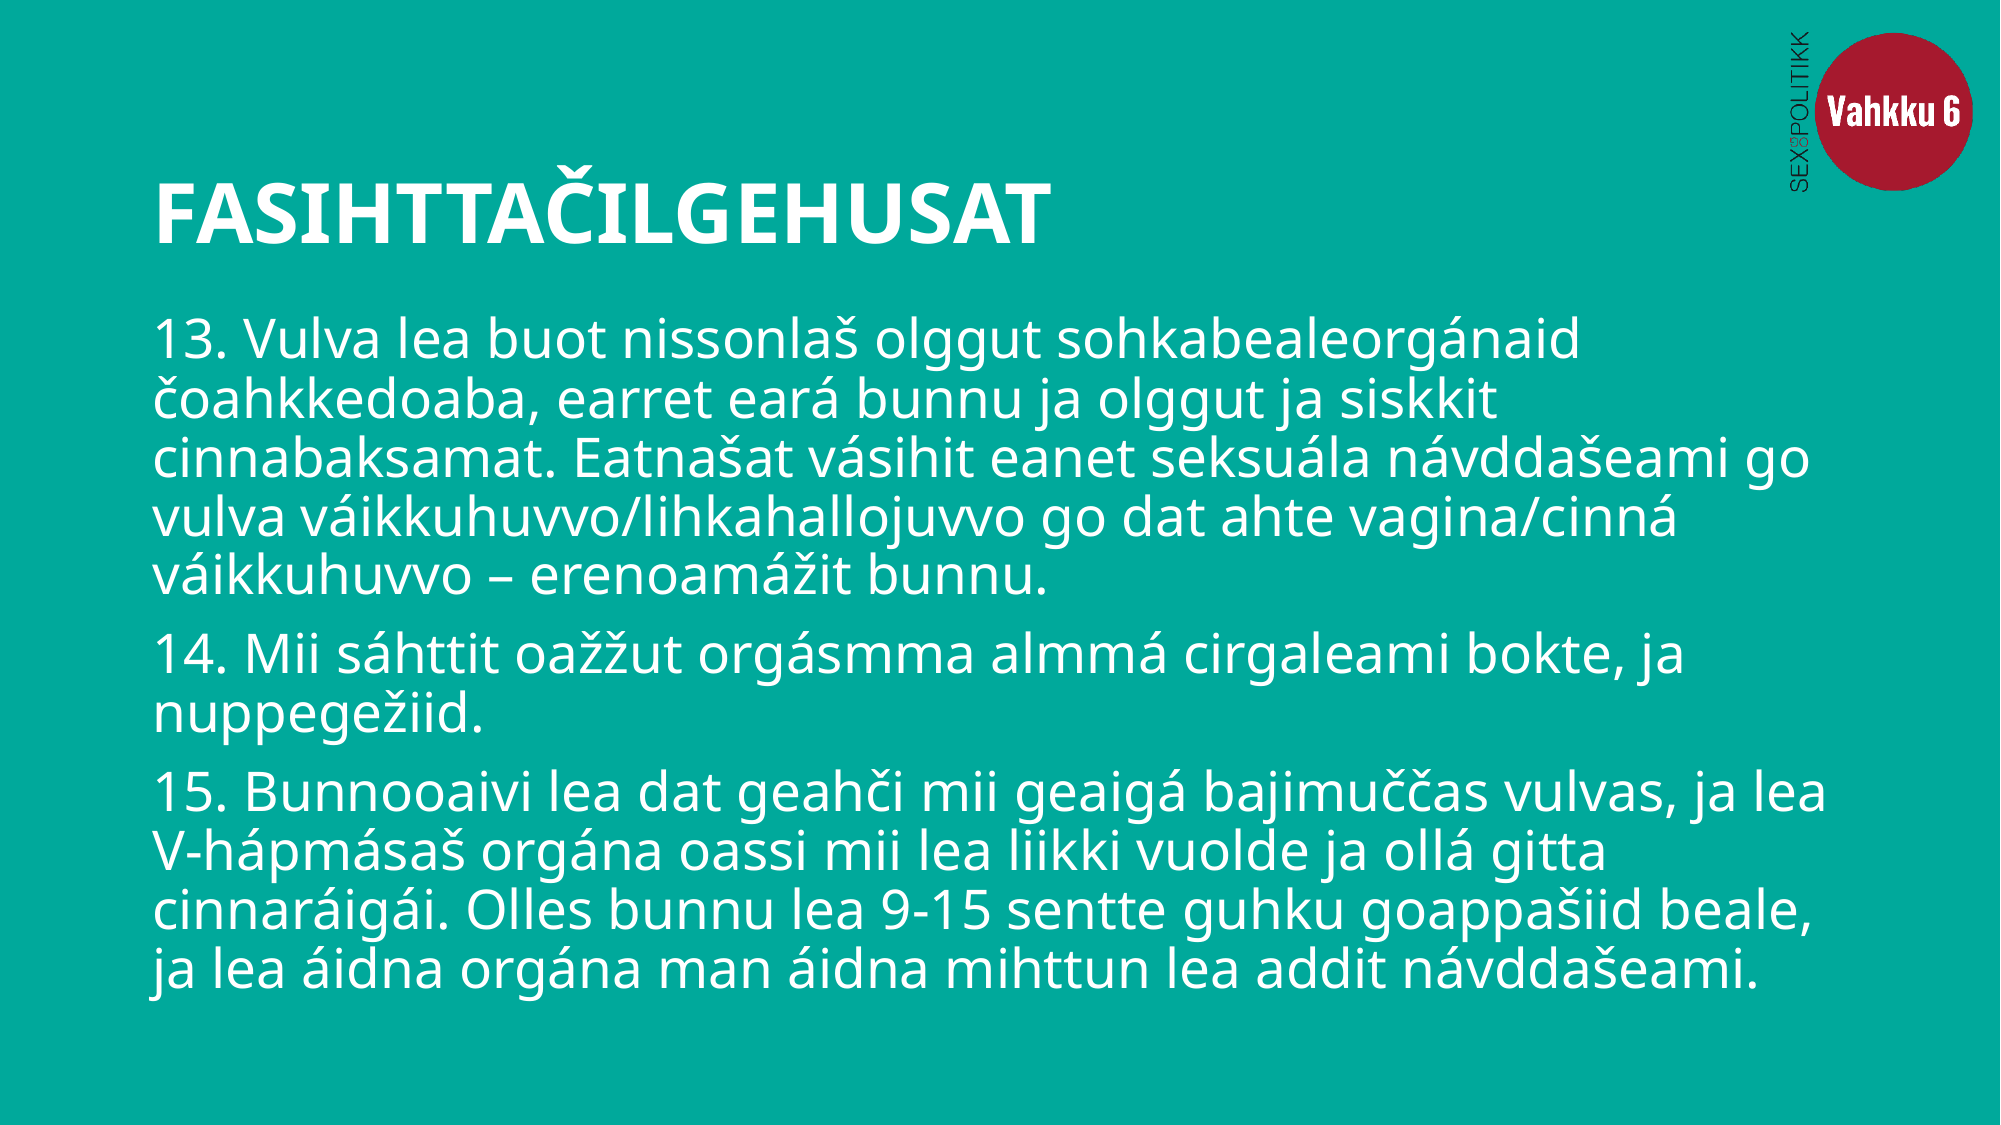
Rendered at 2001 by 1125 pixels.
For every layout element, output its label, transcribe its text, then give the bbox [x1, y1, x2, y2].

picture [1787, 5, 2000, 218]
title FASIHTTAČILGEHUSAT [137, 134, 1863, 269]
list 13. Vulva lea buot nissonlaš olggut sohkabealeorgánaid čoahkkedoaba, earret eará bunnu ja olggut ja siskkit cinnabaksamat. Eatnašat vásihit eanet seksuála návddašeami go vulva váikkuhuvvo/lihkahallojuvvo go dat ahte vagina/cinná váikkuhuvvo – erenoamážit bunnu. 14. Mii sáhttit oažžut orgásmma almmá cirgaleami bokte, ja nuppegežiid. 15. Bunnooaivi lea dat geahči mii geaigá bajimuččas vulvas, ja lea V-hápmásaš orgána oassi mii lea liikki vuolde ja ollá gitta cinnaráigái. Olles bunnu lea 9-15 sentte guhku goappašiid beale, ja lea áidna orgána man áidna mihttun lea addit návddašeami. [137, 304, 1863, 1020]
